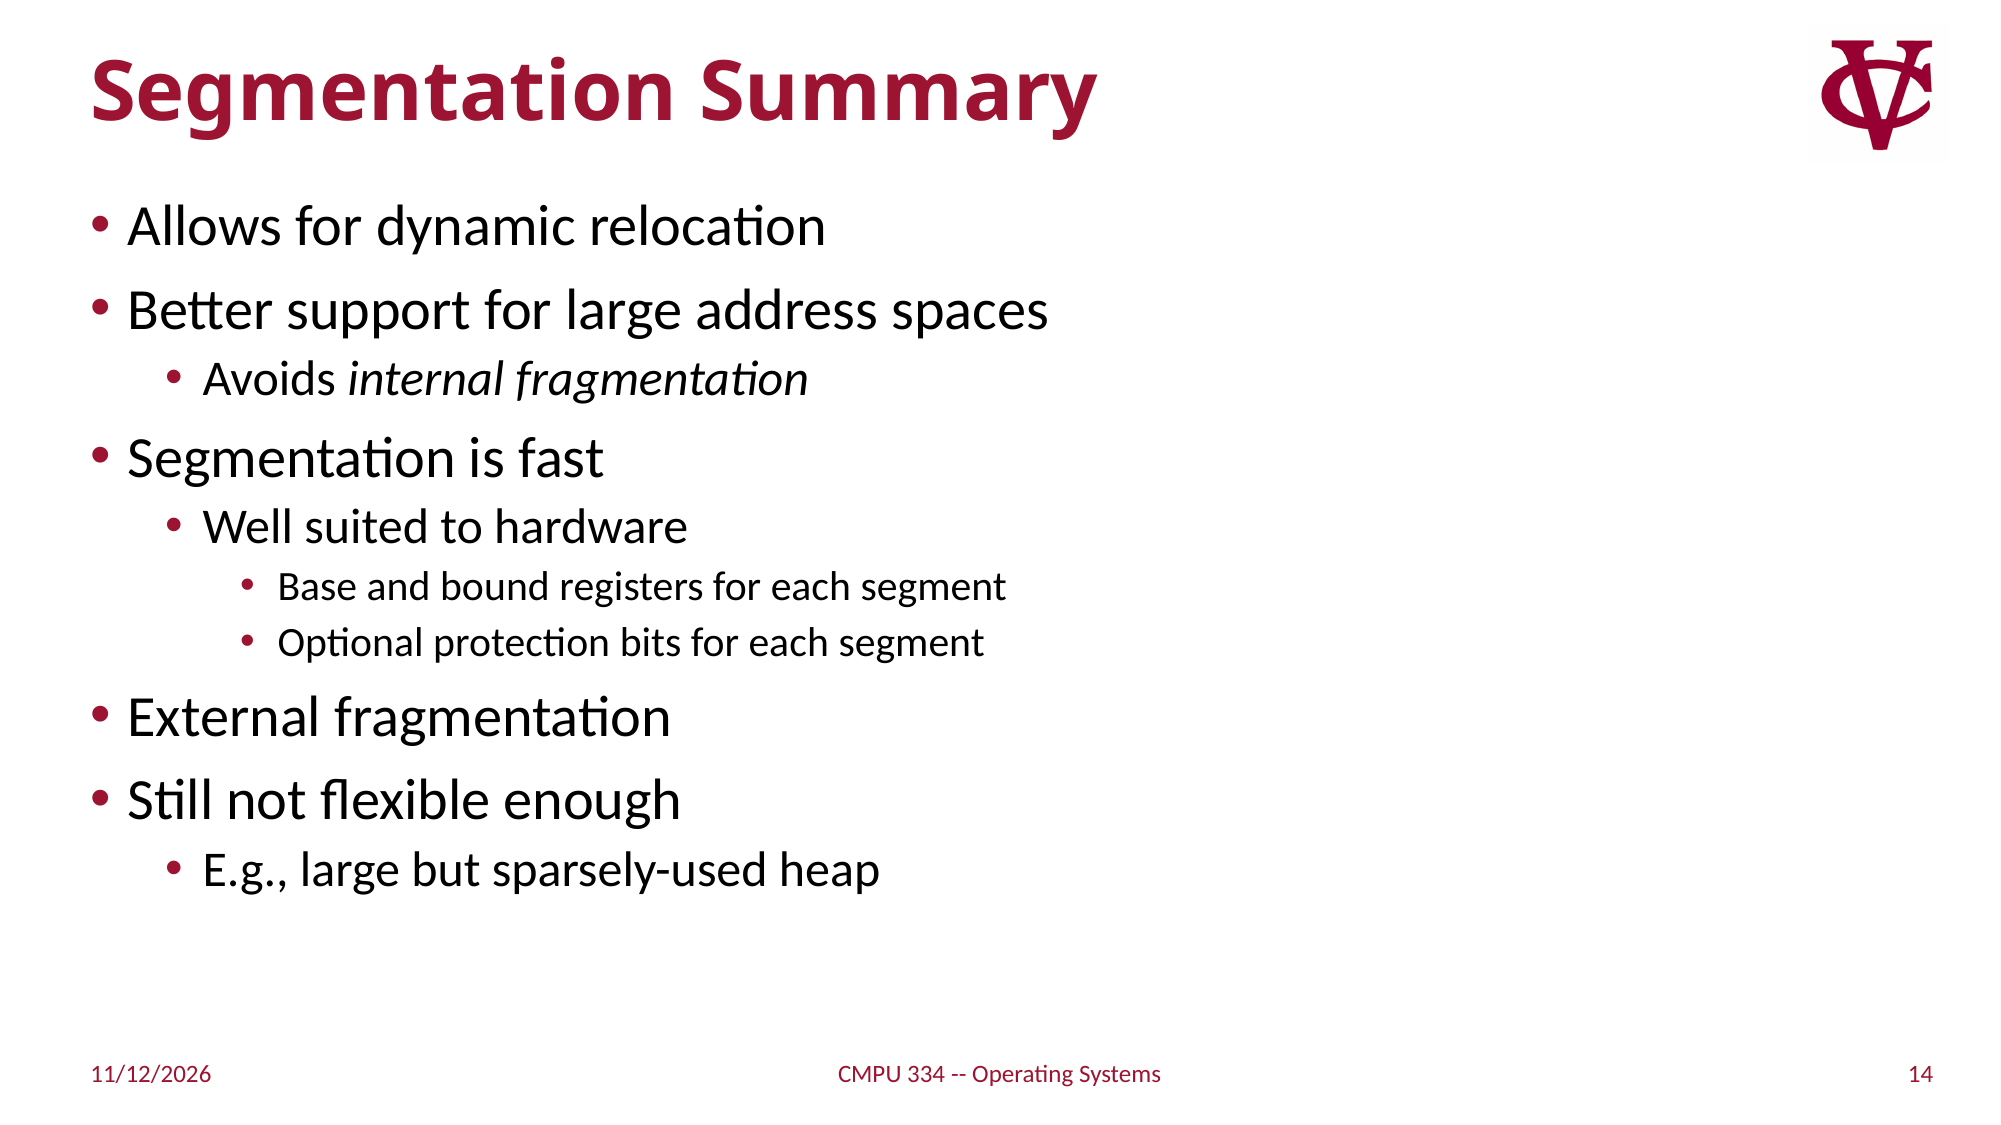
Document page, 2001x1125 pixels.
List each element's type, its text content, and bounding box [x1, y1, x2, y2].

footer CMPU 334 -- Operating Systems [662, 1042, 1338, 1103]
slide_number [75, 1042, 640, 1103]
picture [1809, 24, 1949, 164]
list Allows for dynamic relocation Better support for large address spaces Avoids internal fragmentation Segmentation is fast Well suited to hardware Base and bound registers for each segment Optional protection bits for each segment External fragmentation Still not flexible enough E.g., large but sparsely-used heap [75, 187, 1925, 1006]
slide_number 14 [1384, 1042, 1949, 1103]
title Segmentation Summary [75, 37, 1793, 151]
